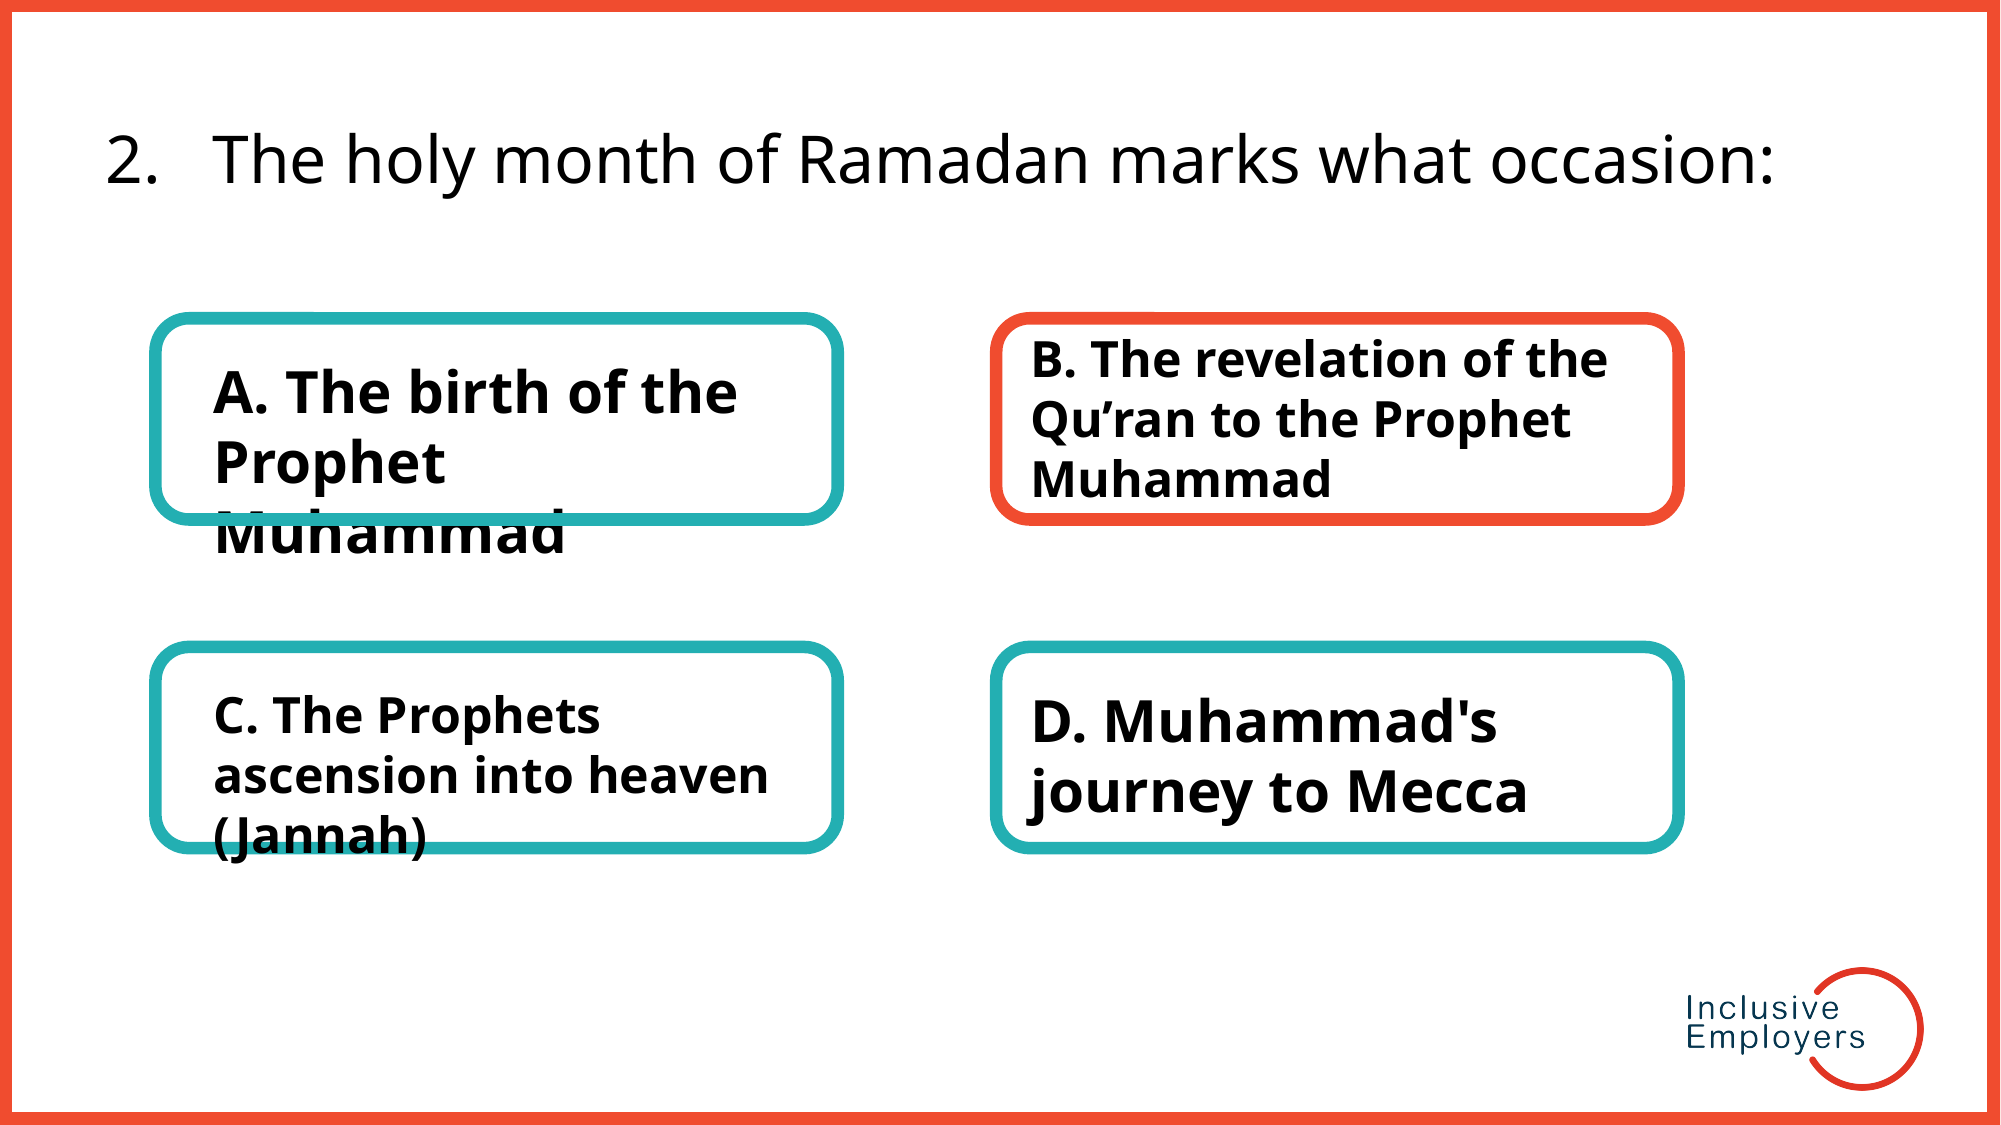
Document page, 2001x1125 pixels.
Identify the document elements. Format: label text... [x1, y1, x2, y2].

text_box D. Muhammad's journey to Mecca [1015, 676, 1679, 819]
text_box C. The Prophets ascension into heaven (Jannah) [198, 676, 795, 819]
text_box [995, 645, 1680, 850]
text_box [995, 320, 1680, 521]
text_box B. The revelation of the Qu’ran to the Prophet Muhammad [1015, 320, 1698, 463]
title 2. The holy month of Ramadan marks what occasion: [90, 90, 1910, 205]
text_box [154, 317, 839, 521]
picture [1688, 967, 1924, 1091]
text_box [154, 645, 839, 850]
